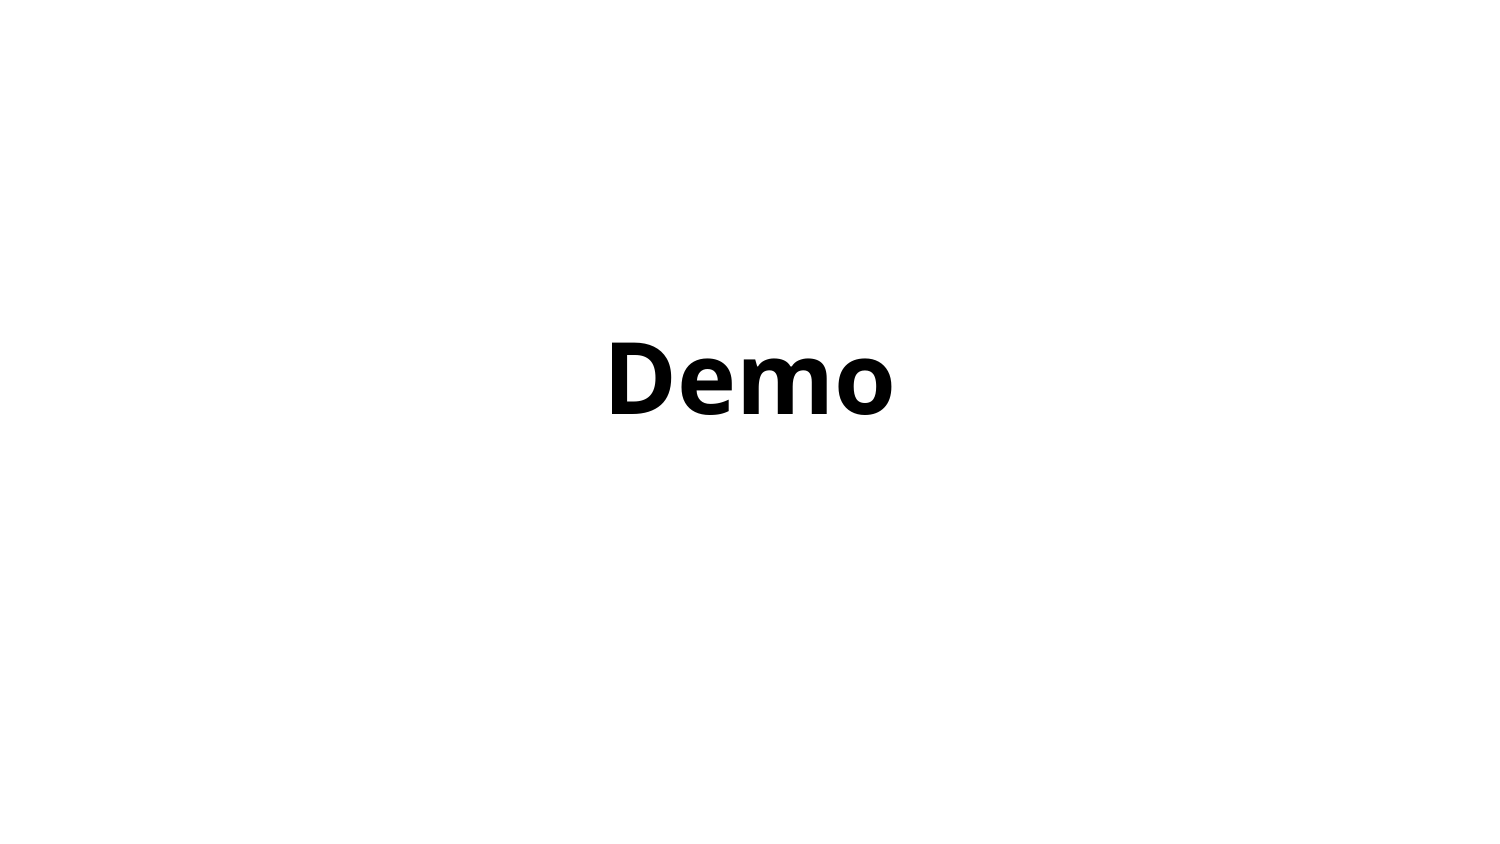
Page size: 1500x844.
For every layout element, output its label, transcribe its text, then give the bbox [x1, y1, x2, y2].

title Demo [112, 259, 1388, 450]
